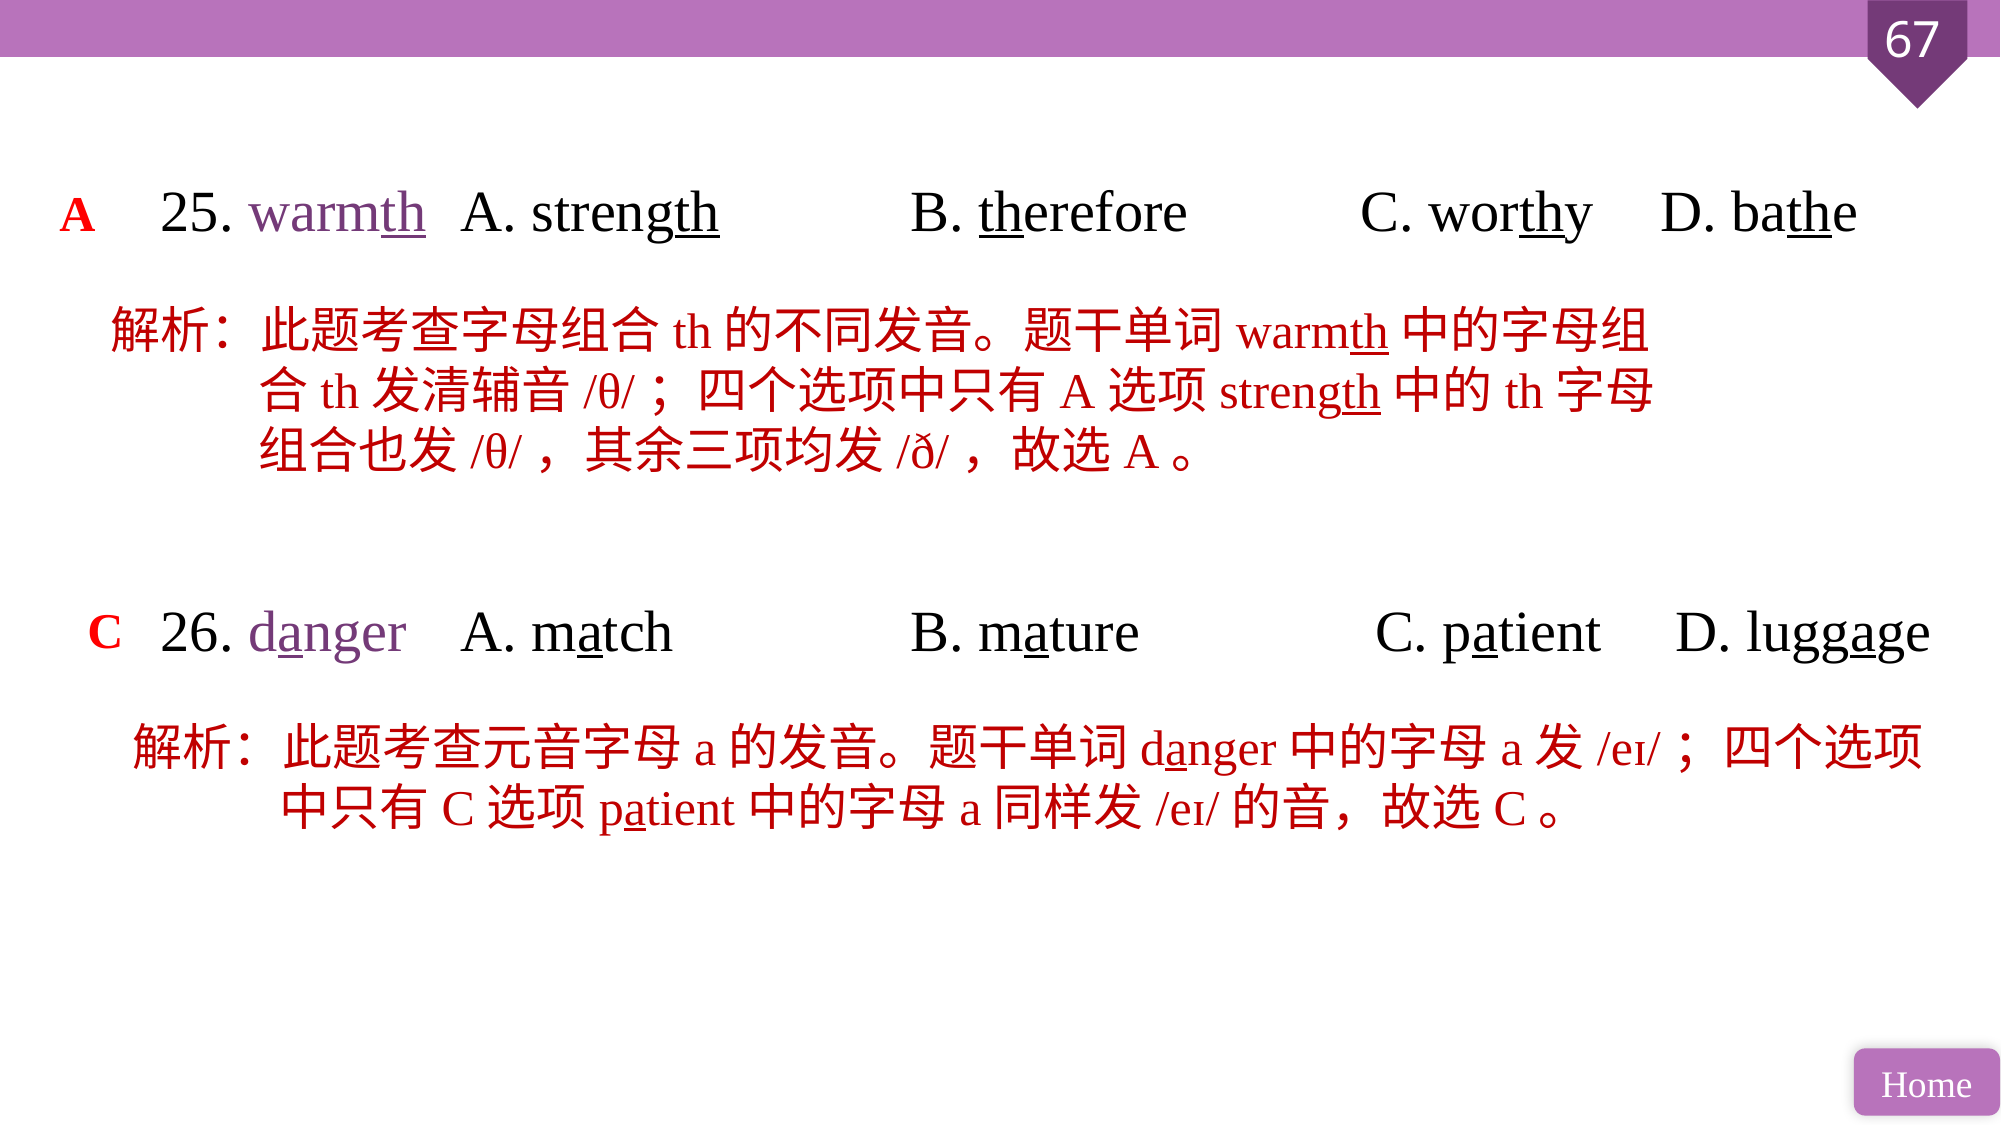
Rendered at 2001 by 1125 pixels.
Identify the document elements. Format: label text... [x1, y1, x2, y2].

text_box A [44, 173, 119, 249]
text_box 解析：此题考查字母组合th的不同发音。题干单词warmth中的字母组合th发清辅音/θ/；四个选项中只有A选项strength中的th字母组合也发/θ/，其余三项均发/ð/，故选A。 [96, 291, 1700, 487]
text_box 解析：此题考查元音字母a的发音。题干单词danger中的字母a发/eɪ/；四个选项中只有C选项patient中的字母a同样发/eɪ/的音，故选C。 [117, 707, 1940, 843]
text_box C [72, 590, 146, 666]
text_box 25. warmth A. strength B. therefore C. worthy D. bathe 26. danger A. match B. mature C. patient D. luggage [146, 151, 1952, 671]
